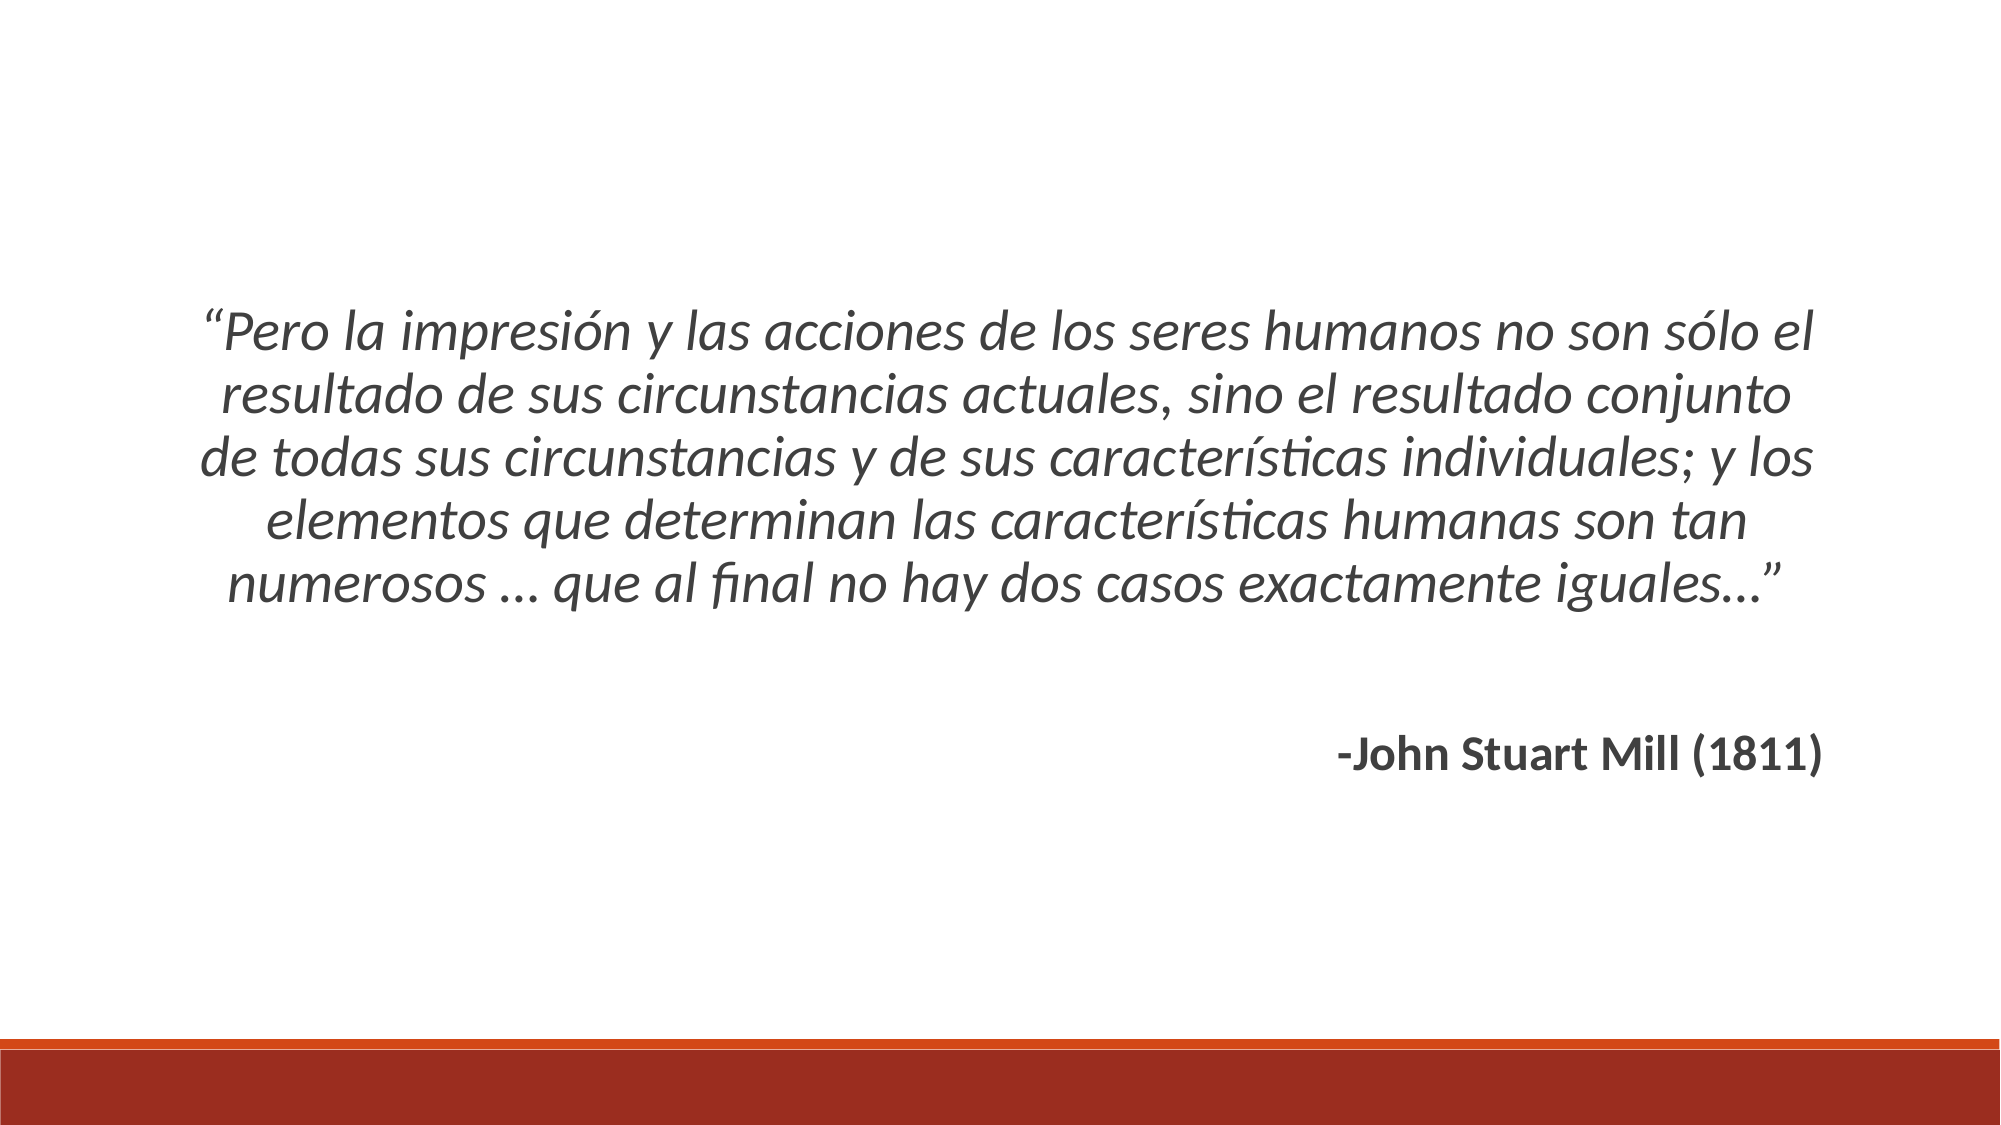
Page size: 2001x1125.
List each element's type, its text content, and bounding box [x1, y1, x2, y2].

list “Pero la impresión y las acciones de los seres humanos no son sólo el resultado de sus circunstancias actuales, sino el resultado conjunto de todas sus circunstancias y de sus características individuales; y los elementos que determinan las características humanas son tan numerosos … que al final no hay dos casos exactamente iguales…” -John Stuart Mill (1811) [176, 101, 1824, 1002]
